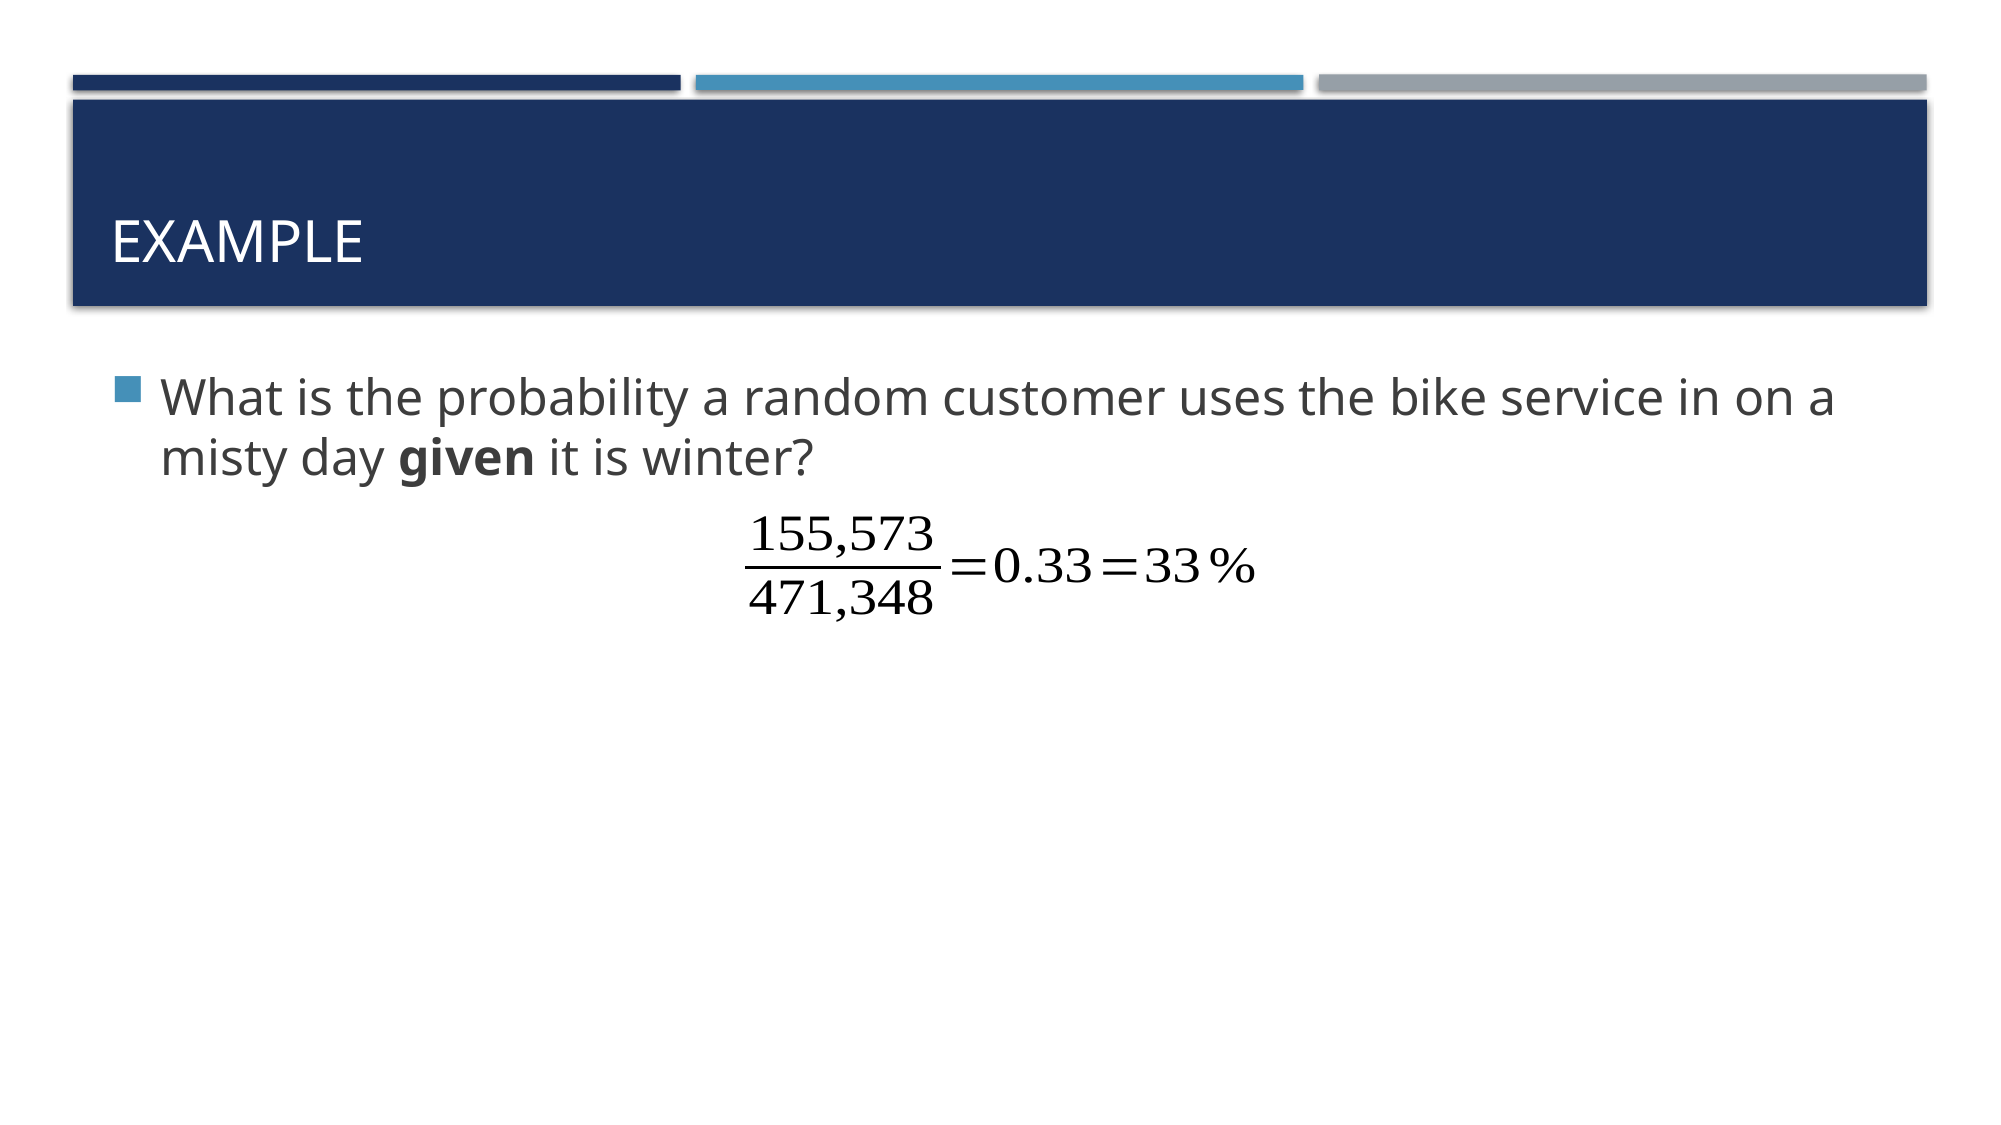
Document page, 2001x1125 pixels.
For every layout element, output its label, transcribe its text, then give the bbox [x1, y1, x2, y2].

title Example [95, 119, 1905, 282]
list What is the probability a random customer uses the bike service in on a misty day given it is winter? [95, 357, 1905, 962]
